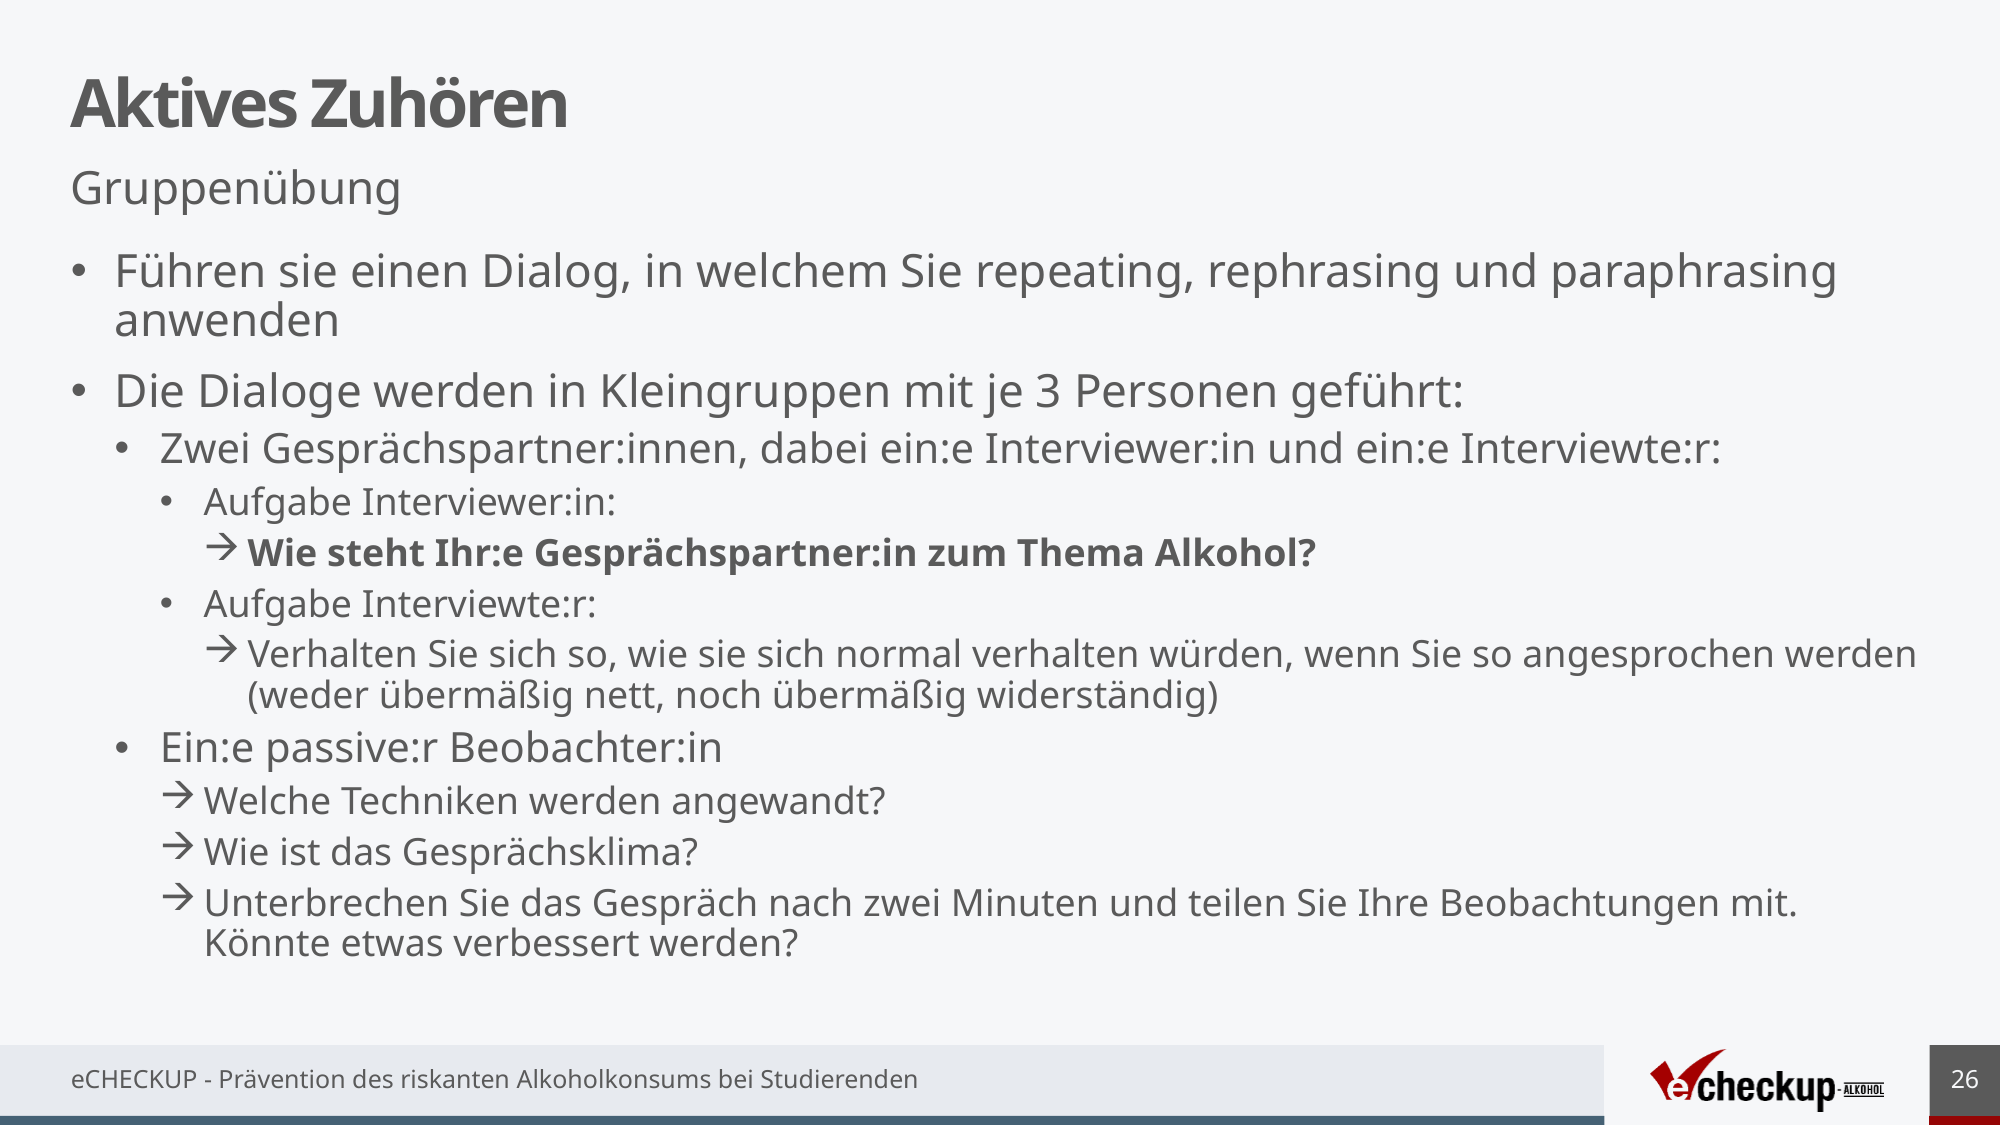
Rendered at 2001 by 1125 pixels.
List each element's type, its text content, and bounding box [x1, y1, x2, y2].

list Führen sie einen Dialog, in welchem Sie repeating, rephrasing und paraphrasing anwenden Die Dialoge werden in Kleingruppen mit je 3 Personen geführt: Zwei Gesprächspartner:innen, dabei ein:e Interviewer:in und ein:e Interviewte:r: Aufgabe Interviewer:in: Wie steht Ihr:e Gesprächspartner:in zum Thema Alkohol? Aufgabe Interviewte:r: Verhalten Sie sich so, wie sie sich normal verhalten würden, wenn Sie so angesprochen werden (weder übermäßig nett, noch übermäßig widerständig) Ein:e passive:r Beobachter:in Welche Techniken werden angewandt? Wie ist das Gesprächsklima? Unterbrechen Sie das Gespräch nach zwei Minuten und teilen Sie Ihre Beobachtungen mit. Könnte etwas verbessert werden? [70, 248, 1930, 1016]
title Aktives Zuhören [70, 70, 1930, 142]
footer eCHECKUP - Prävention des riskanten Alkoholkonsums bei Studierenden [70, 1056, 1000, 1105]
picture [1650, 1049, 1884, 1112]
list Gruppenübung [70, 165, 1931, 225]
slide_number 26 [1929, 1045, 2000, 1116]
